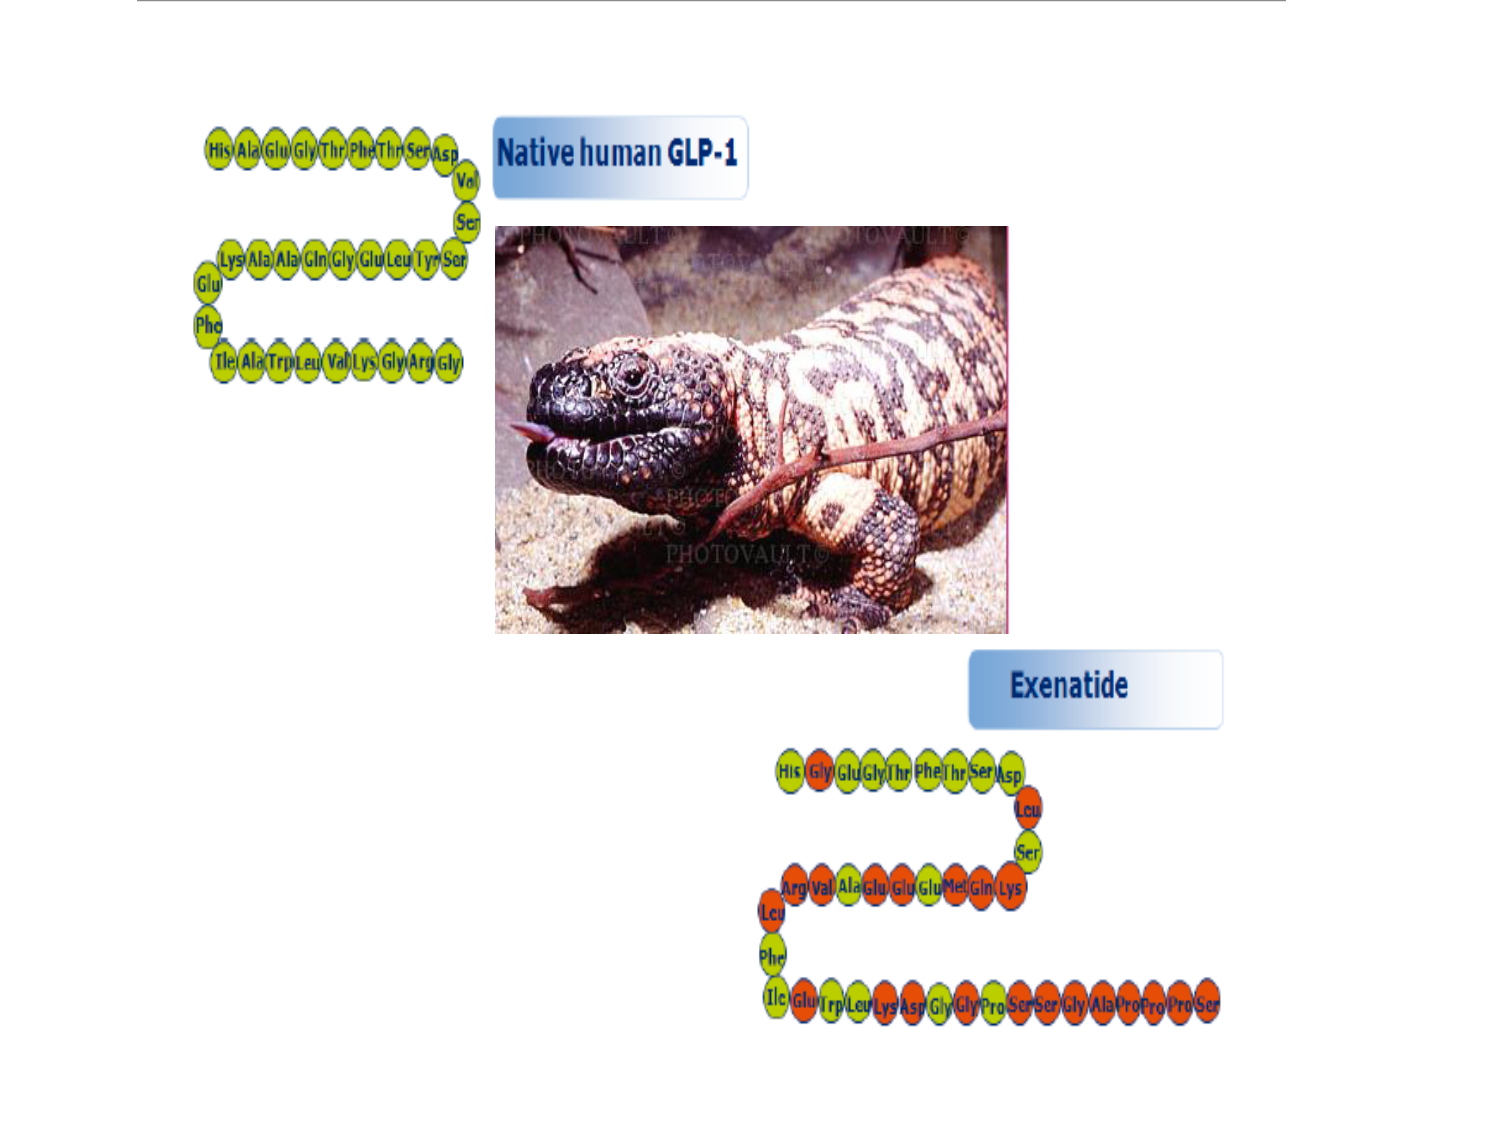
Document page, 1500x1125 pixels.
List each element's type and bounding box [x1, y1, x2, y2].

list [137, 0, 1286, 1125]
picture [495, 226, 1009, 635]
